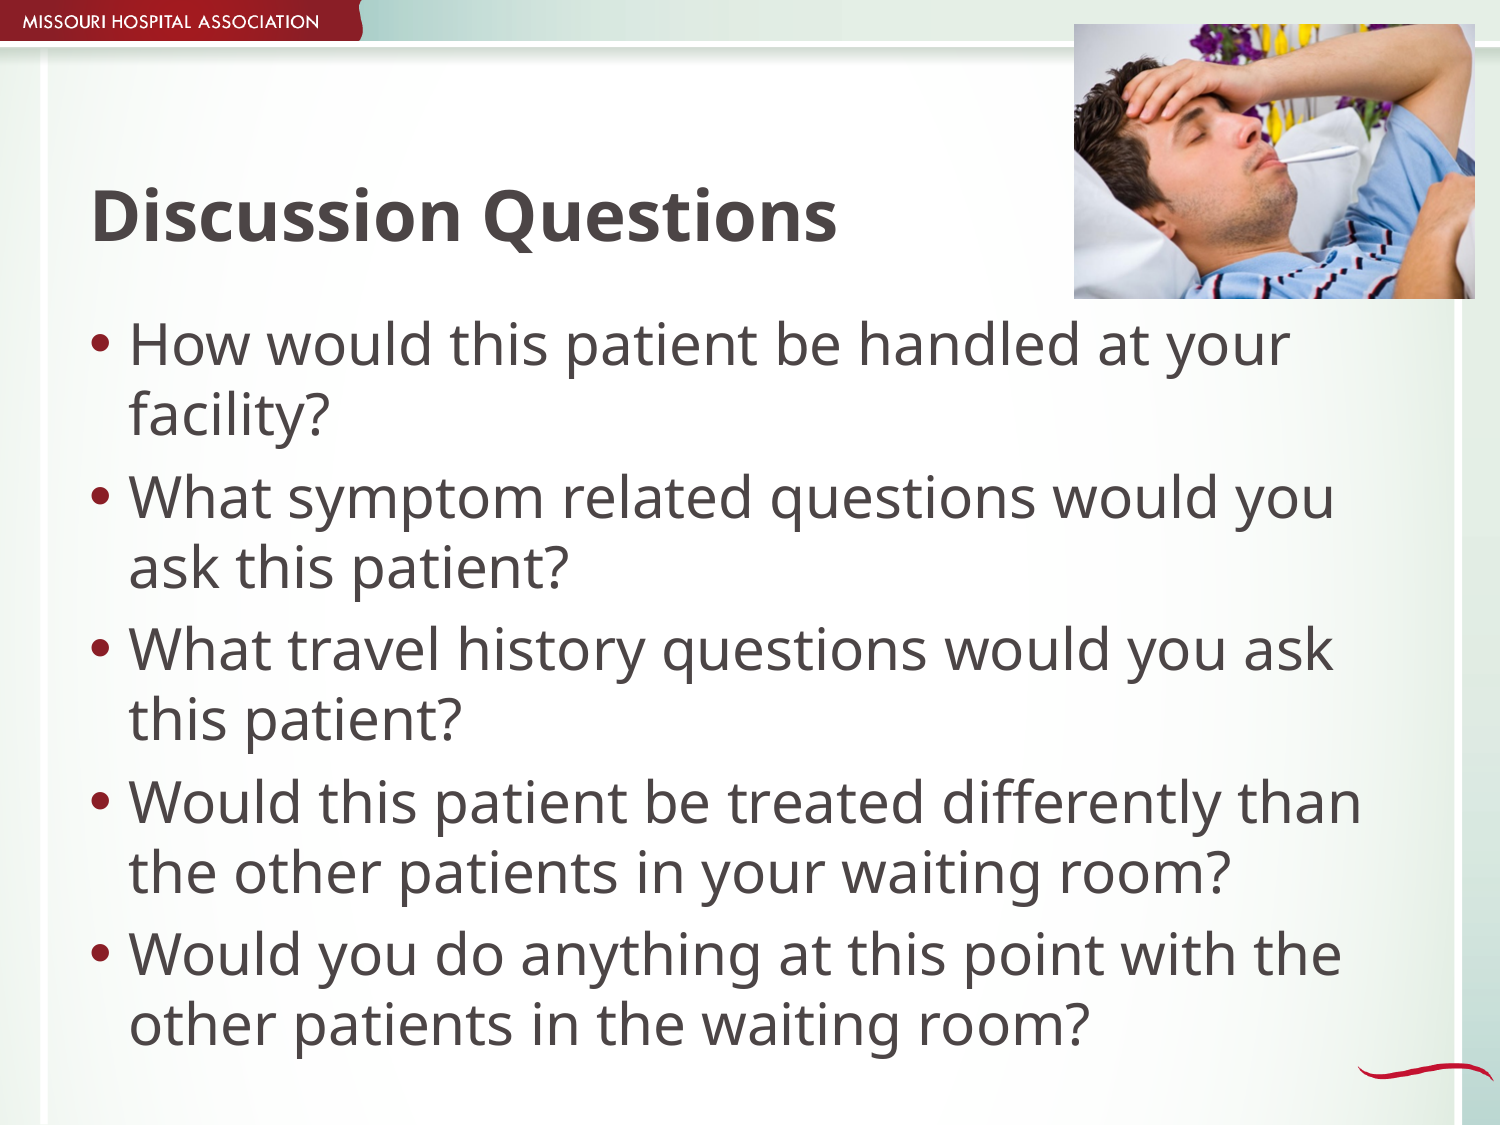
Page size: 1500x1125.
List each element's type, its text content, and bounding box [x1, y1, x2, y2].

title Discussion Questions [75, 99, 1069, 263]
list How would this patient be handled at your facility? What symptom related questions would you ask this patient? What travel history questions would you ask this patient? Would this patient be treated differently than the other patients in your waiting room? Would you do anything at this point with the other patients in the waiting room? [75, 299, 1425, 950]
picture [0, 0, 1500, 1125]
